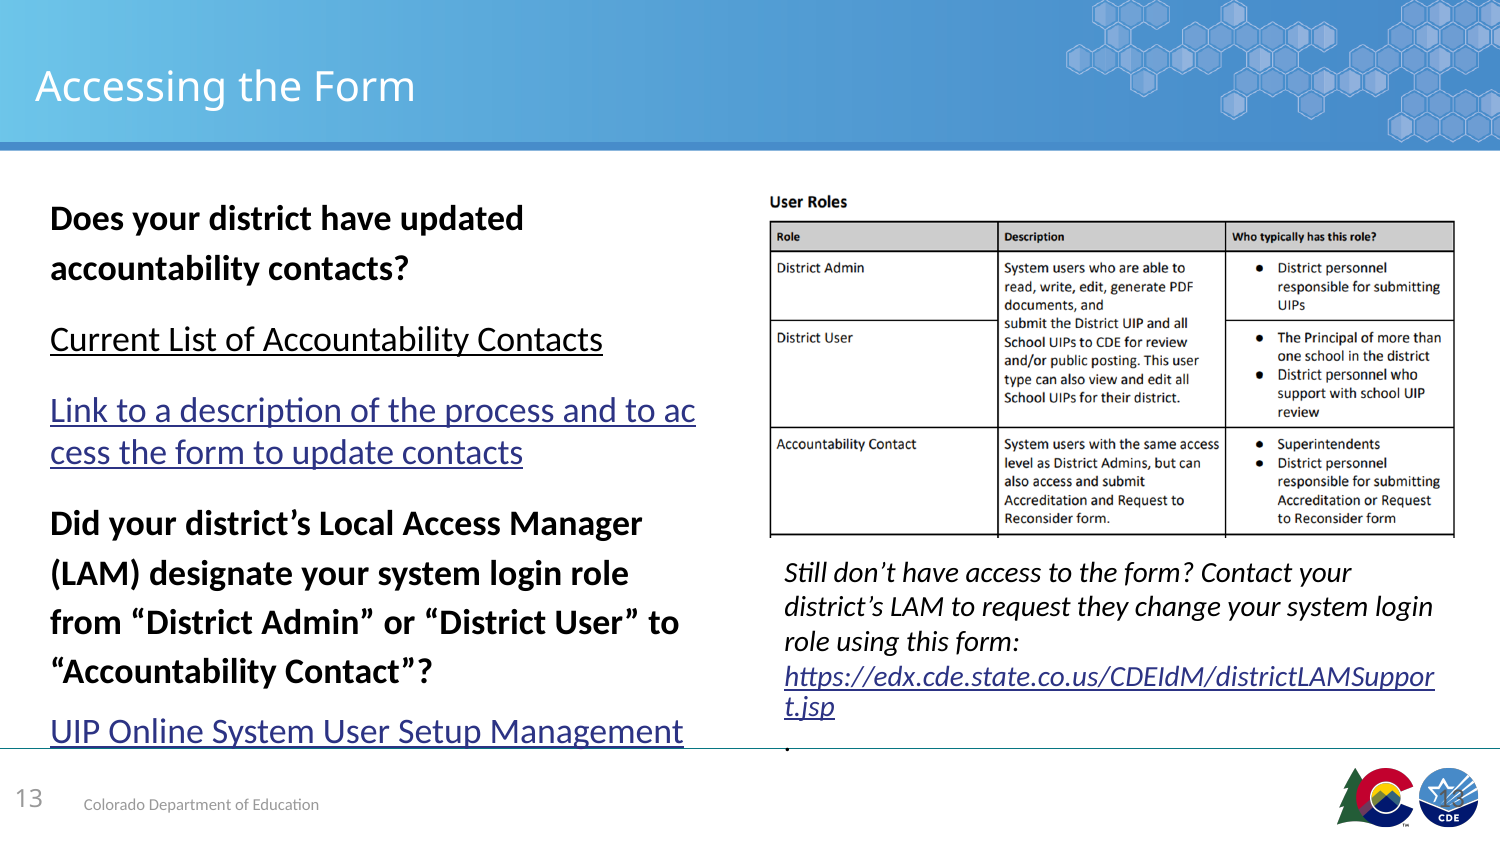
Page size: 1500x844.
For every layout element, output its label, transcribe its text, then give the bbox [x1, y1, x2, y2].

slide_number 13 [14, 767, 105, 832]
picture [1336, 767, 1389, 828]
picture [757, 188, 1468, 539]
slide_number 13 [1389, 764, 1480, 830]
text_box Still don’t have access to the form? Contact your district’s LAM to request they change your system login role using this form: https://edx.cde.state.co.us/CDEIdM/districtLAMSupport.jsp. [769, 546, 1452, 743]
title Accessing the Form [34, 37, 1433, 132]
list Does your district have updated accountability contacts? Current List of Accountability Contacts Link to a description of the process and to access the form to update contacts Did your district’s Local Access Manager (LAM) designate your system login role from “District Admin” or “District User” to “Accountability Contact”? UIP Online System User Setup Management [49, 188, 707, 710]
picture [0, 0, 1500, 151]
